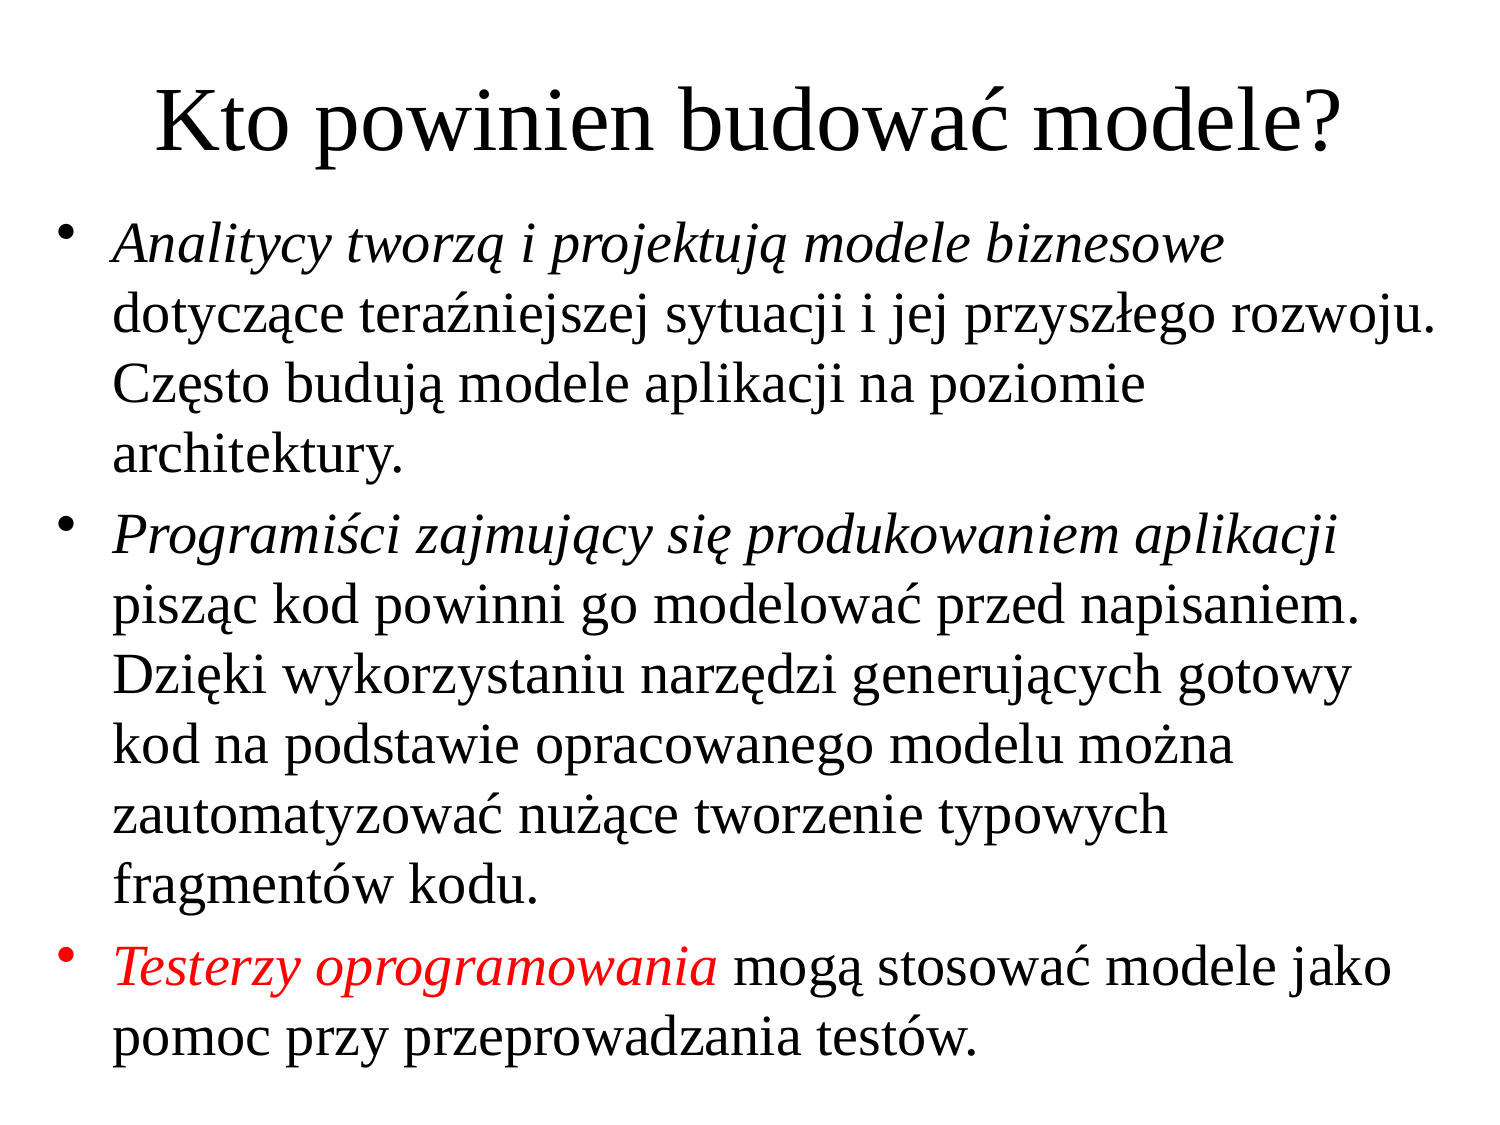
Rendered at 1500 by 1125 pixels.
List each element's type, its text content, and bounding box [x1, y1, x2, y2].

title Kto powinien budować modele? [112, 31, 1388, 196]
list Analitycy tworzą i projektują modele biznesowe dotyczące teraźniejszej sytuacji i jej przyszłego rozwoju. Często budują modele aplikacji na poziomie architektury. Programiści zajmujący się produkowaniem aplikacji pisząc kod powinni go modelować przed napisaniem. Dzięki wykorzystaniu narzędzi generujących gotowy kod na podstawie opracowanego modelu można zautomatyzować nużące tworzenie typowych fragmentów kodu. Testerzy oprogramowania mogą stosować modele jako pomoc przy przeprowadzania testów. [41, 196, 1459, 1083]
